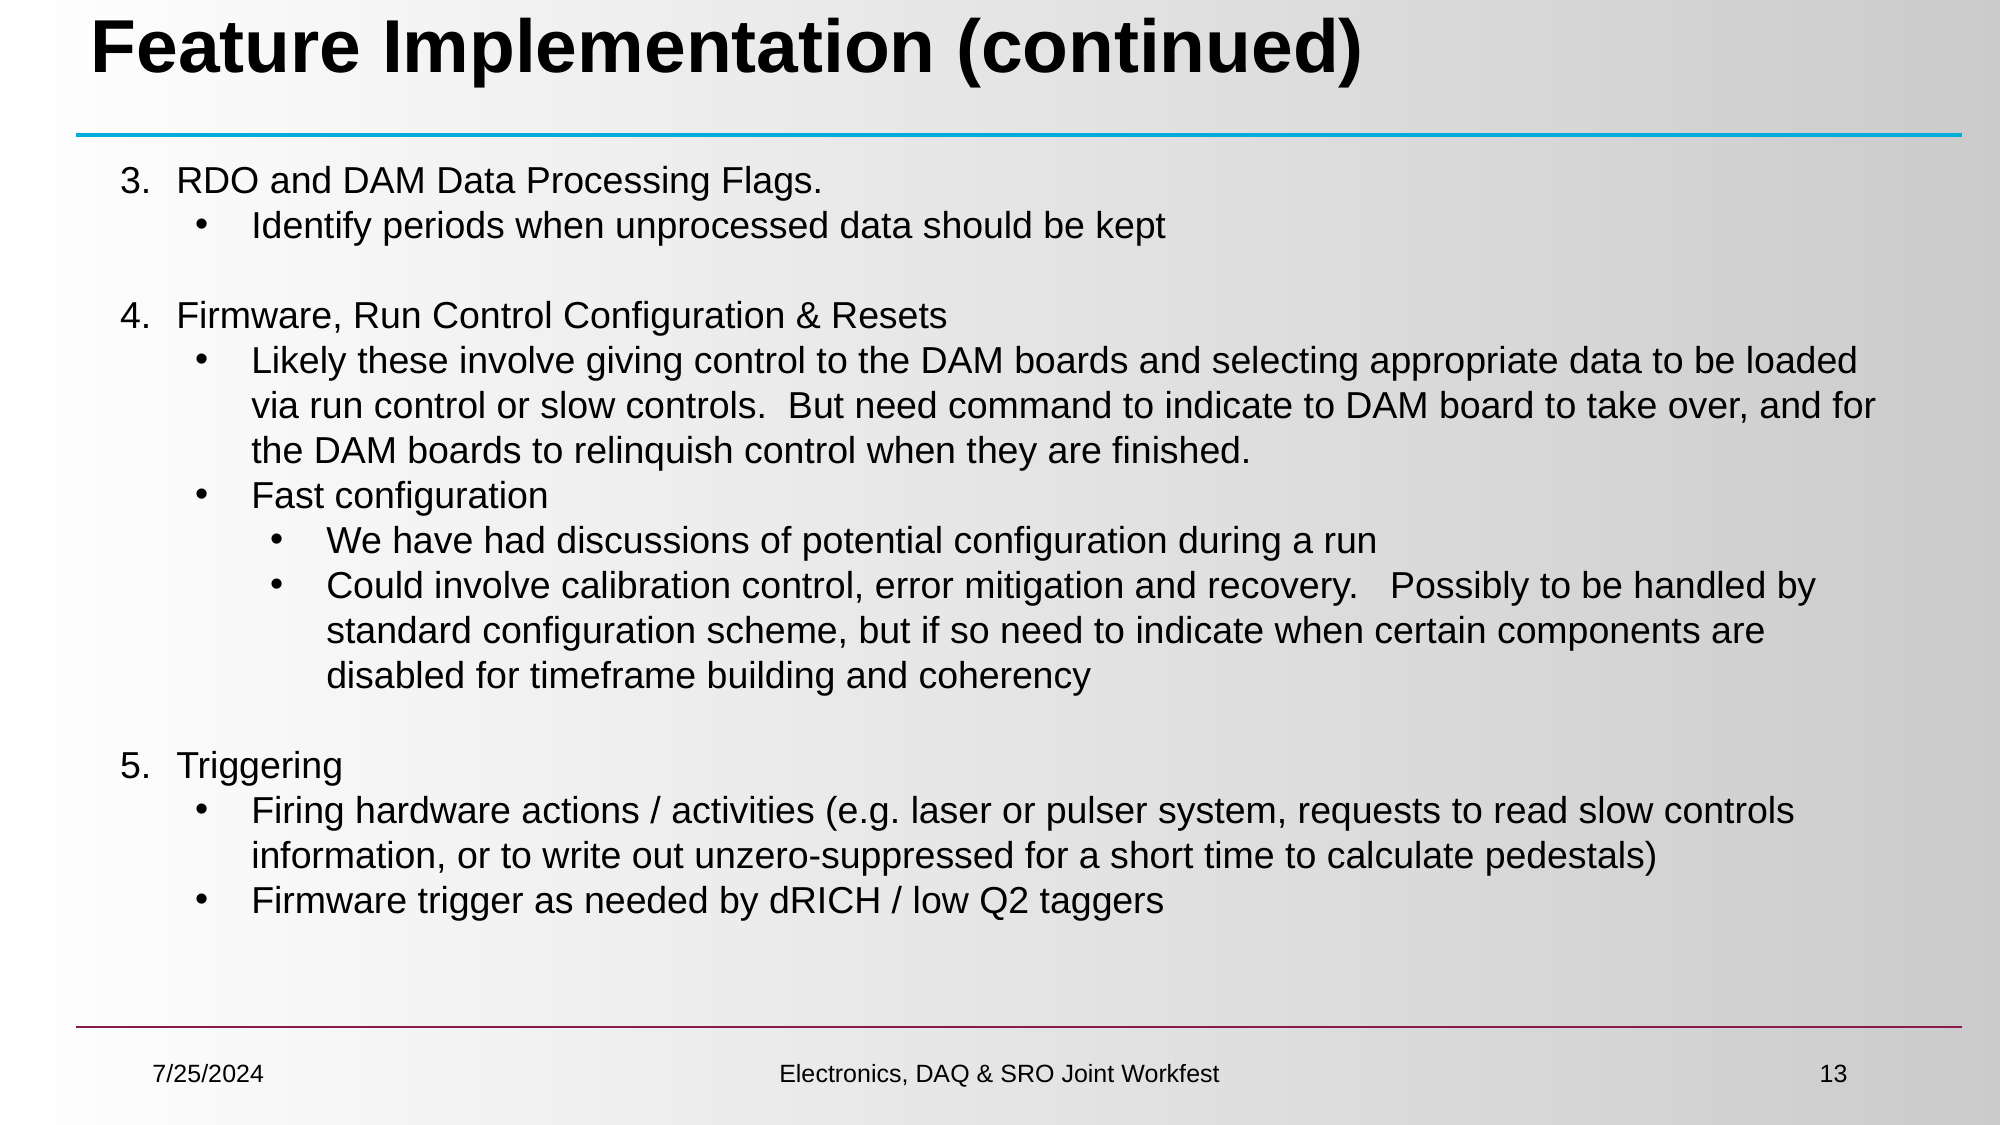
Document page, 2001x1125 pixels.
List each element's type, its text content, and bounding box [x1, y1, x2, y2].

title Feature Implementation (continued) [75, 0, 1963, 134]
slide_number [137, 1042, 588, 1103]
footer Electronics, DAQ & SRO Joint Workfest [662, 1042, 1338, 1103]
text_box RDO and DAM Data Processing Flags. Identify periods when unprocessed data should be kept Firmware, Run Control Configuration & Resets Likely these involve giving control to the DAM boards and selecting appropriate data to be loaded via run control or slow controls. But need command to indicate to DAM board to take over, and for the DAM boards to relinquish control when they are finished. Fast configuration We have had discussions of potential configuration during a run Could involve calibration control, error mitigation and recovery. Possibly to be handled by standard configuration scheme, but if so need to indicate when certain components are disabled for timeframe building and coherency Triggering Firing hardware actions / activities (e.g. laser or pulser system, requests to read slow controls information, or to write out unzero-suppressed for a short time to calculate pedestals) Firmware trigger as needed by dRICH / low Q2 taggers [105, 148, 1895, 1019]
slide_number 13 [1412, 1042, 1863, 1103]
